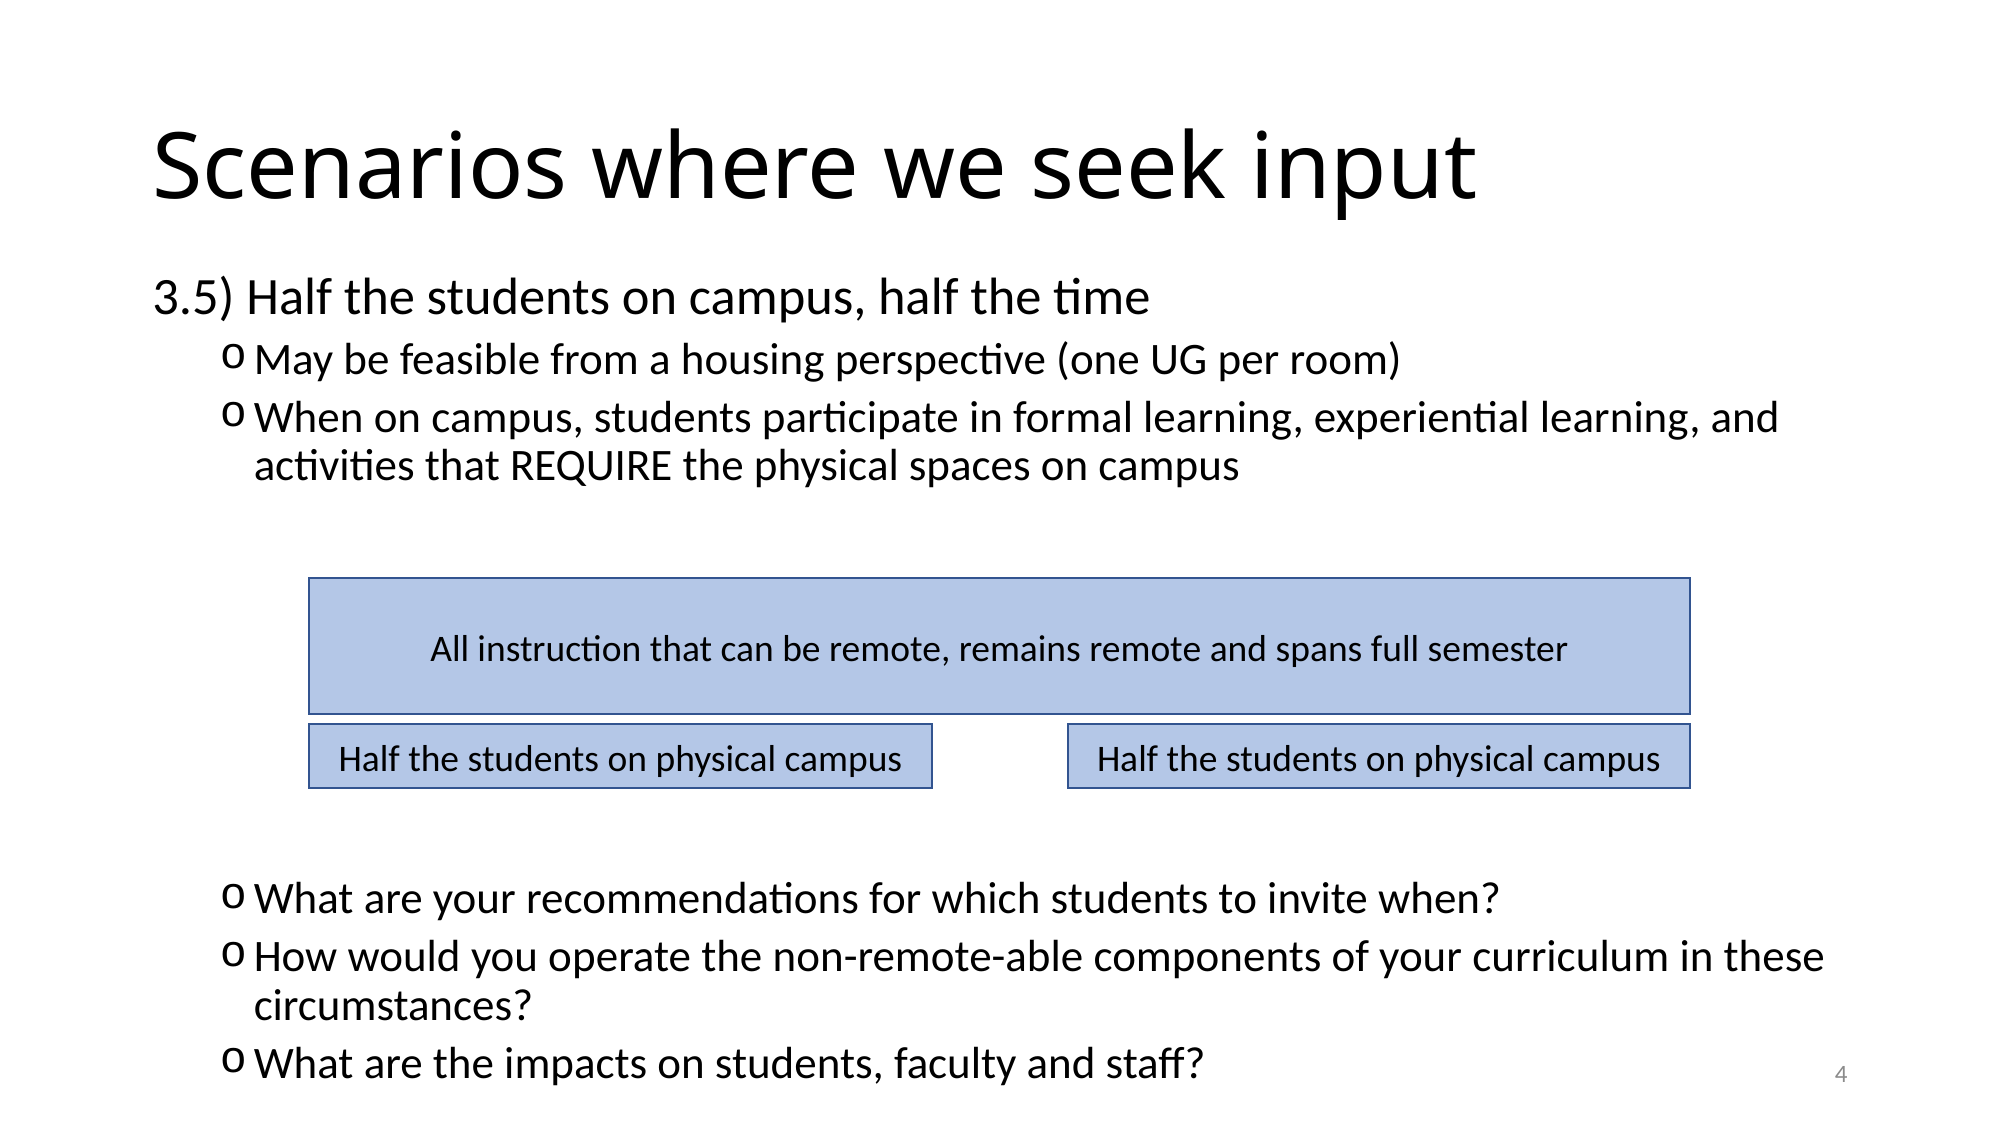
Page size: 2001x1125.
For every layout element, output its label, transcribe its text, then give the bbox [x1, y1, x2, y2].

text_box Half the students on physical campus [1067, 723, 1691, 789]
list 3.5) Half the students on campus, half the time May be feasible from a housing perspective (one UG per room) When on campus, students participate in formal learning, experiential learning, and activities that REQUIRE the physical spaces on campus What are your recommendations for which students to invite when? How would you operate the non-remote-able components of your curriculum in these circumstances? What are the impacts on students, faculty and staff? [137, 261, 1909, 1103]
text_box Half the students on physical campus [308, 723, 933, 789]
text_box All instruction that can be remote, remains remote and spans full semester [308, 577, 1691, 715]
slide_number 4 [1412, 1042, 1863, 1103]
title Scenarios where we seek input [137, 59, 1863, 261]
